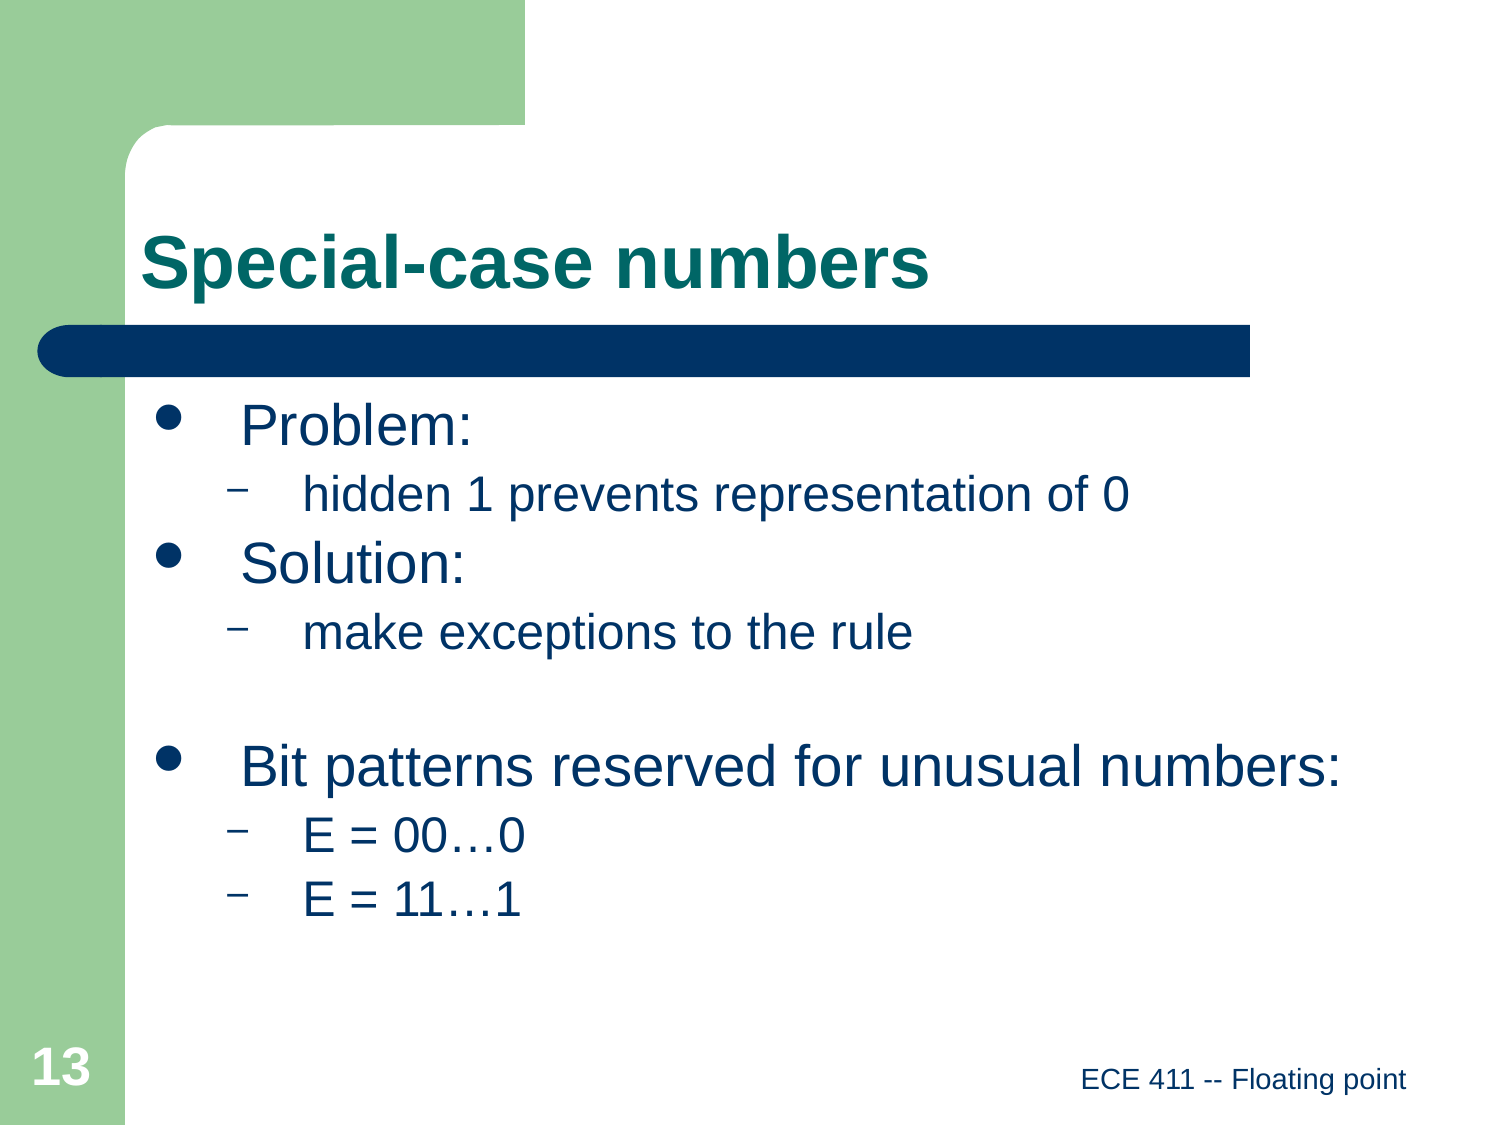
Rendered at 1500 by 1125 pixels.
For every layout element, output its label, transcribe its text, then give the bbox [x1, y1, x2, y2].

footer ECE 411 -- Floating point [1062, 1025, 1426, 1103]
list Problem: hidden 1 prevents representation of 0 Solution: make exceptions to the rule Bit patterns reserved for unusual numbers: E = 00…0 E = 11…1 [137, 387, 1400, 999]
title Special-case numbers [125, 125, 1425, 313]
slide_number 13 [13, 1023, 111, 1105]
